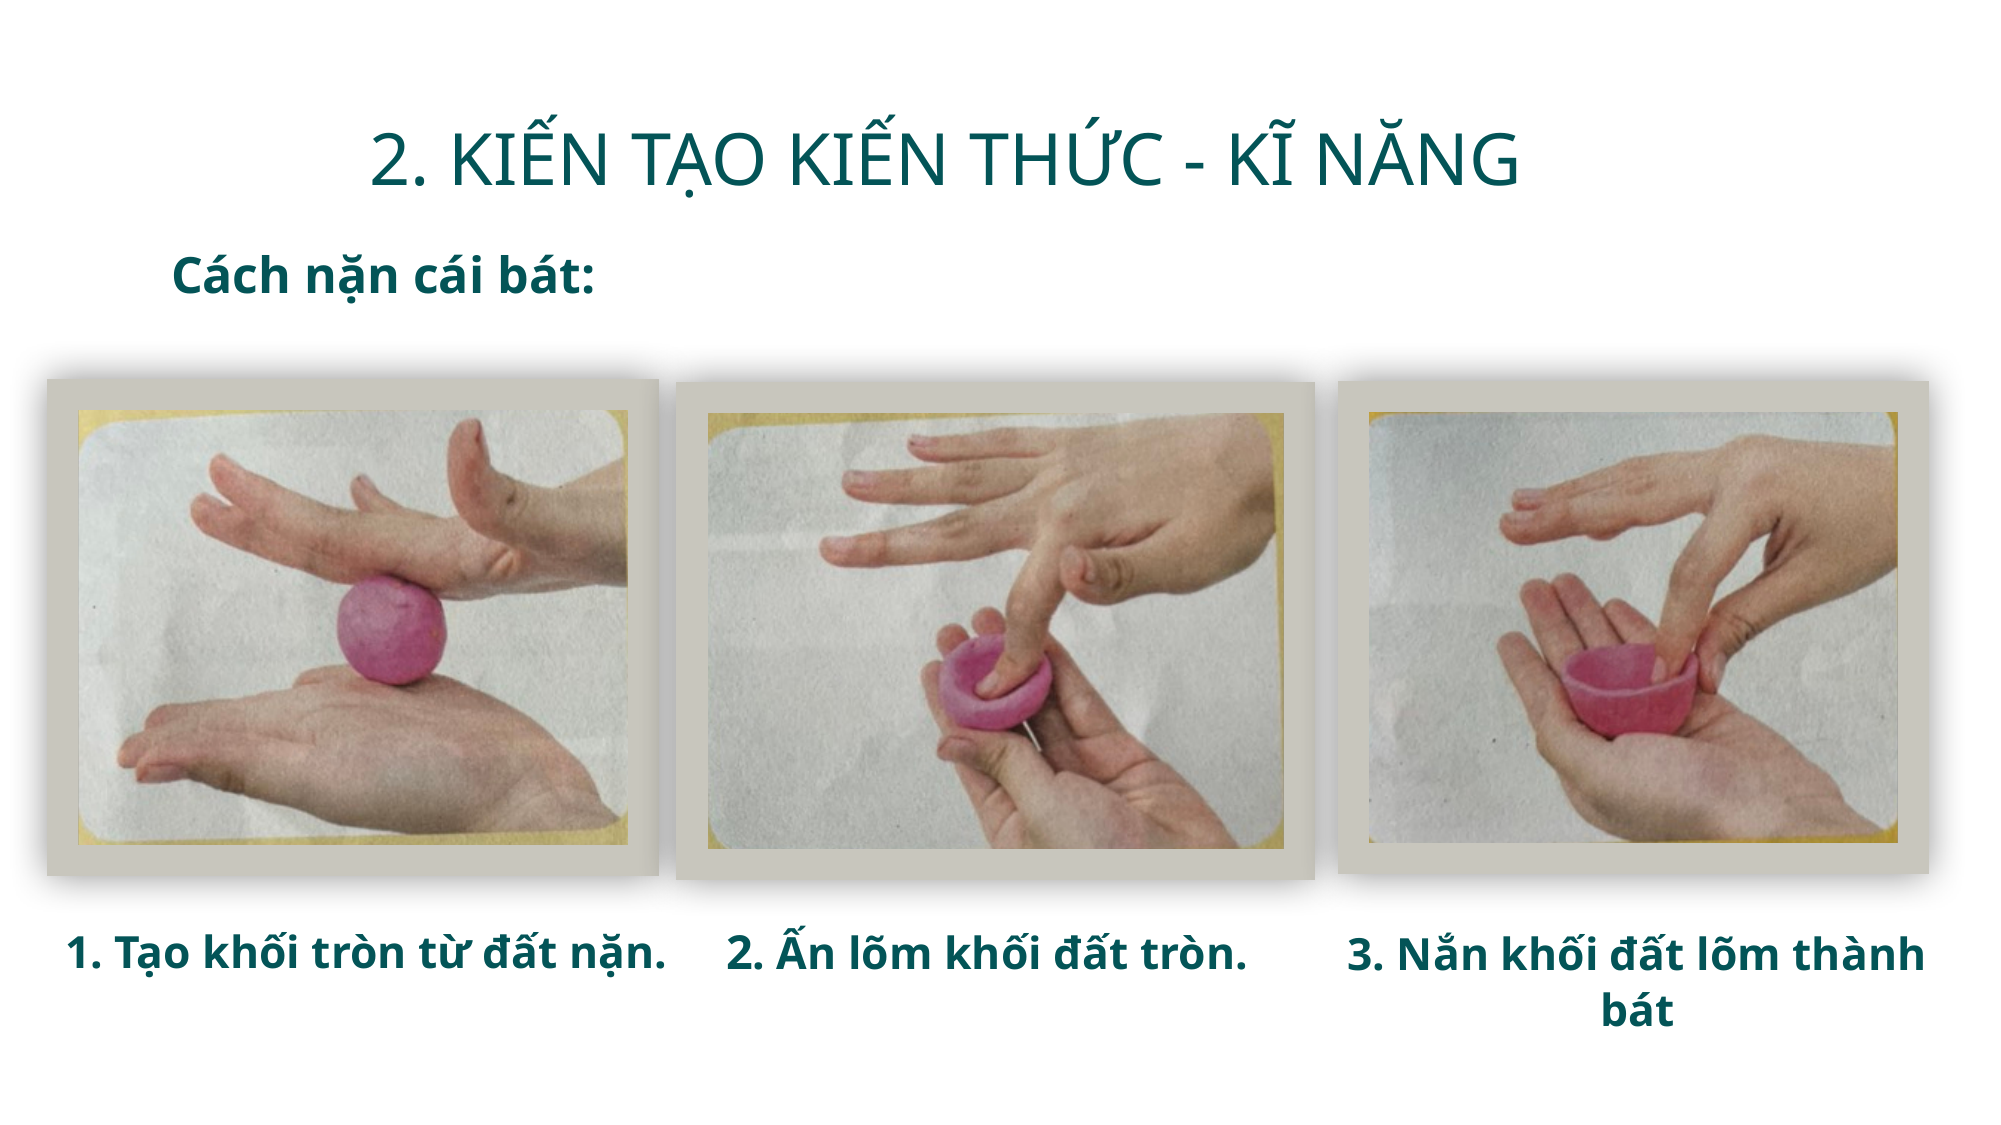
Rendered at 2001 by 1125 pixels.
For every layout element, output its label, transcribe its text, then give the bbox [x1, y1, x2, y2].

picture [78, 409, 629, 846]
picture [1368, 411, 1898, 844]
text_box 2. KIẾN TẠO KIẾN THỨC - KĨ NĂNG [369, 113, 1606, 201]
text_box 1. Tạo khối tròn từ đất nặn. [41, 919, 692, 978]
picture [707, 413, 1284, 849]
text_box 2. Ấn lõm khối đất tròn. [720, 923, 1255, 980]
text_box Cách nặn cái bát: [58, 245, 709, 304]
text_box 3. Nắn khối đất lõm thành bát [1308, 923, 1967, 1036]
